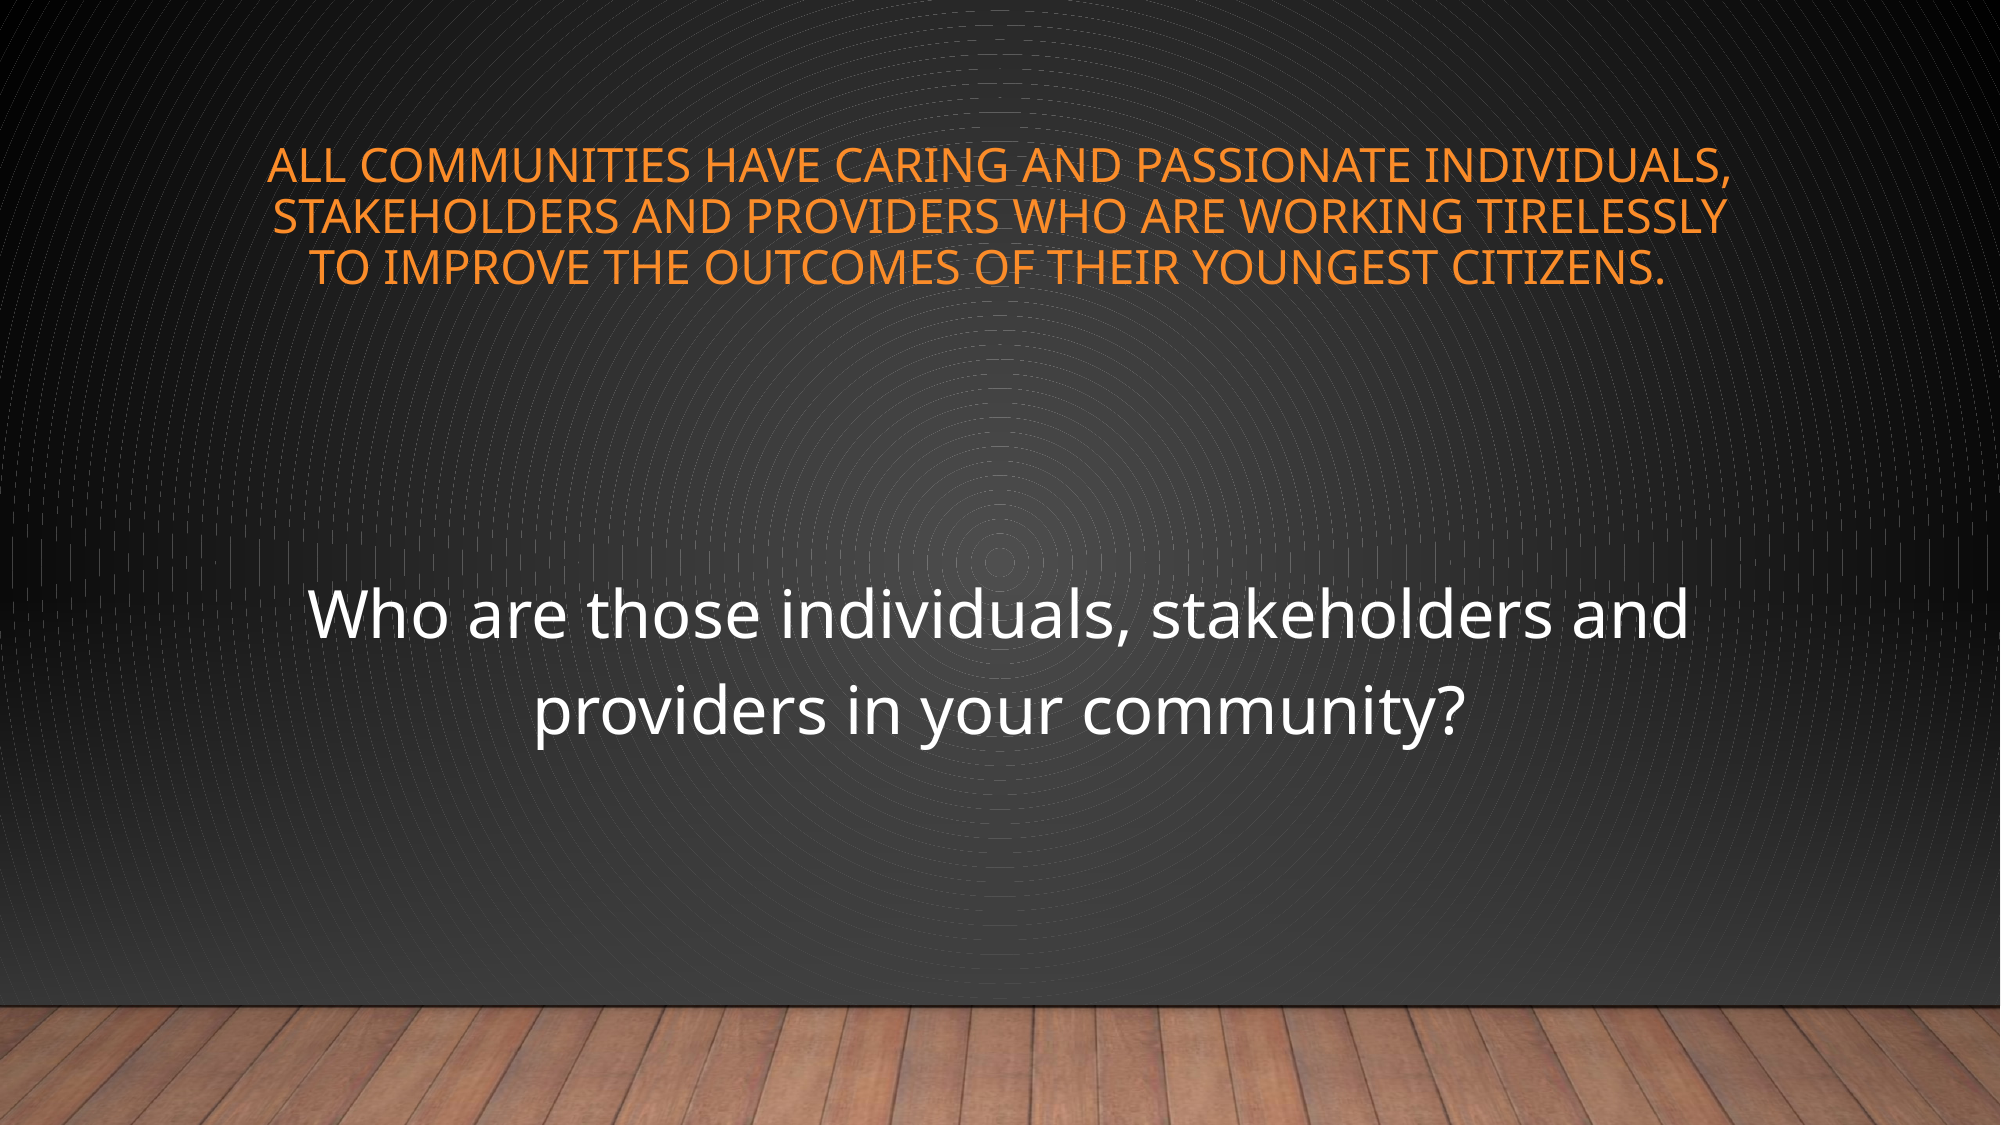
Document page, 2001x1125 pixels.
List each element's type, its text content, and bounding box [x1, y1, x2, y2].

title All communities have caring and passionate individuals, Stakeholders and providers who are working tirelessly to improve the outcomes of their youngest citizens. [238, 131, 1763, 305]
picture [0, 1005, 2000, 1125]
list Who are those individuals, stakeholders and providers in your community? [238, 548, 1763, 893]
